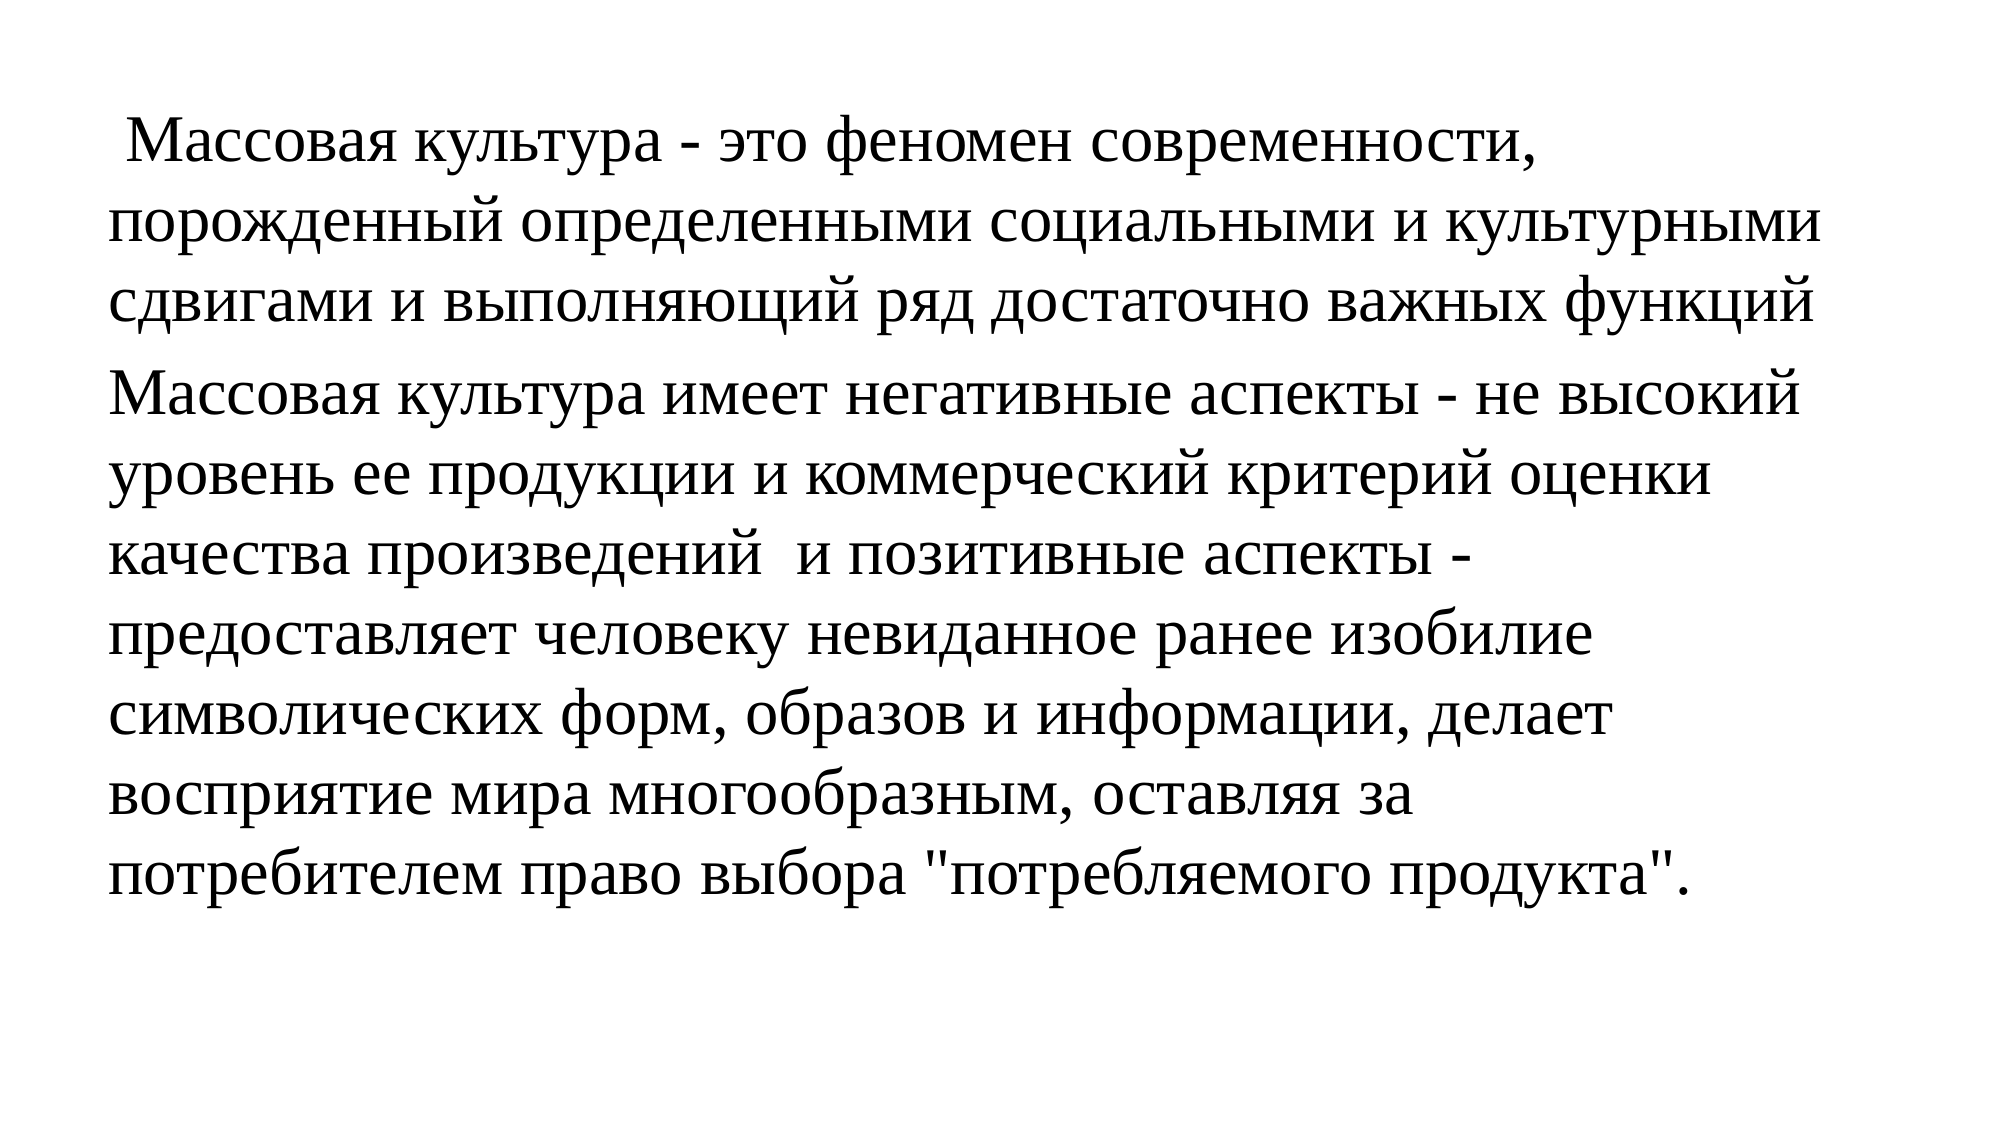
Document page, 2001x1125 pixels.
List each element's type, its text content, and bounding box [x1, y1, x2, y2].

list Массовая культура - это феномен современности, порожденный определенными социальными и культурными сдвигами и выполняющий ряд достаточно важных функций Массовая культура имеет негативные аспекты - не высокий уровень ее продукции и коммерческий критерий оценки качества произведений и позитивные аспекты - предоставляет человеку невиданное ранее изобилие символических форм, образов и информации, делает восприятие мира многообразным, оставляя за потребителем право выбора "потребляемого продукта". [93, 87, 1841, 1044]
